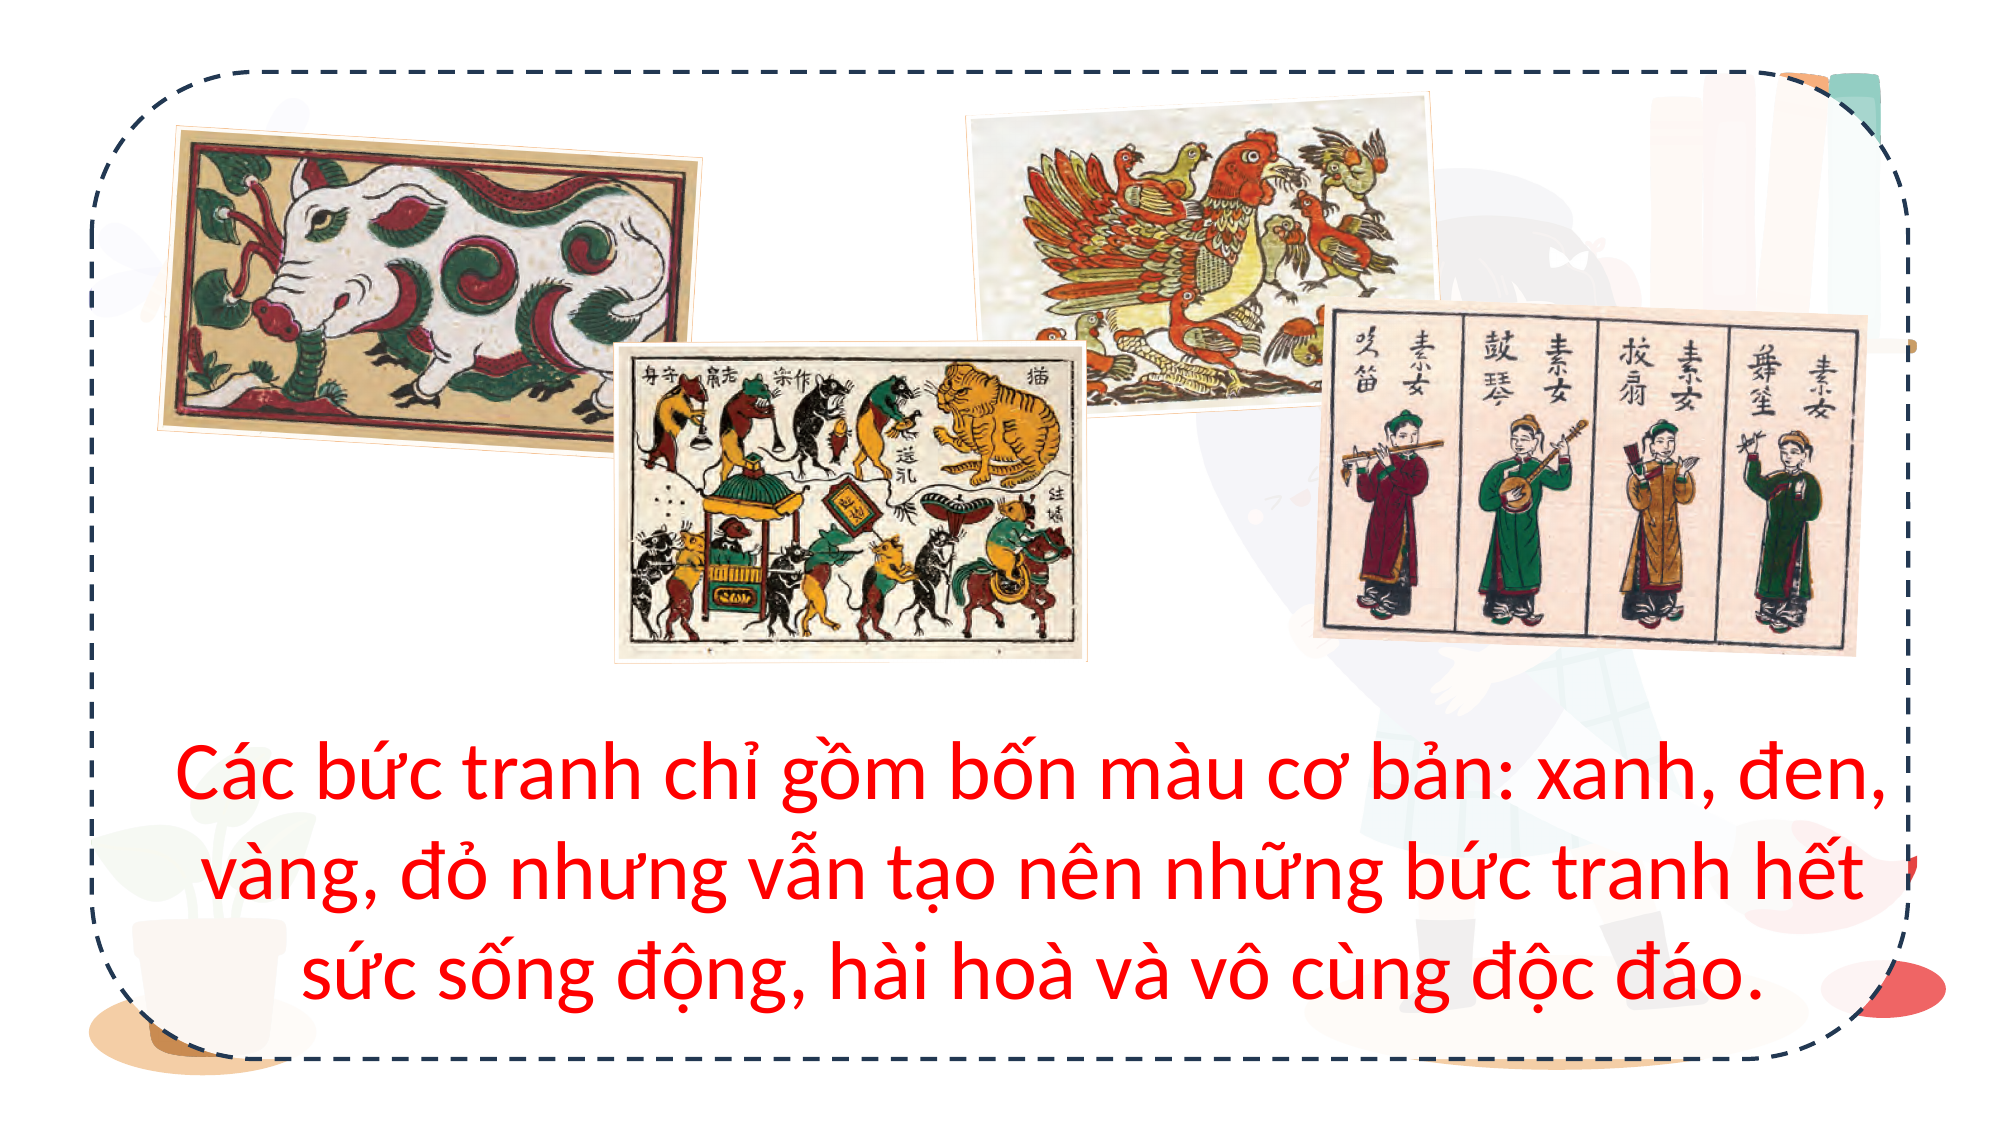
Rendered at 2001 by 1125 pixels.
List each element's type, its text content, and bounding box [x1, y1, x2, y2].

text_box [88, 98, 161, 354]
picture [157, 91, 1869, 665]
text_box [1820, 959, 1947, 1019]
text_box [1771, 71, 1917, 168]
text_box [321, 1024, 1299, 1062]
text_box [1894, 168, 1918, 958]
text_box [89, 69, 1911, 987]
text_box Các bức tranh chỉ gồm bốn màu cơ bản: xanh, đen, vàng, đỏ nhưng vẫn tạo nên những bức tranh hết sức sống động, hài hoà và vô cùng độc đáo. [156, 709, 1911, 1024]
text_box [1814, 1024, 1844, 1046]
text_box [91, 923, 119, 987]
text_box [1304, 954, 1809, 1070]
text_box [88, 988, 317, 1076]
